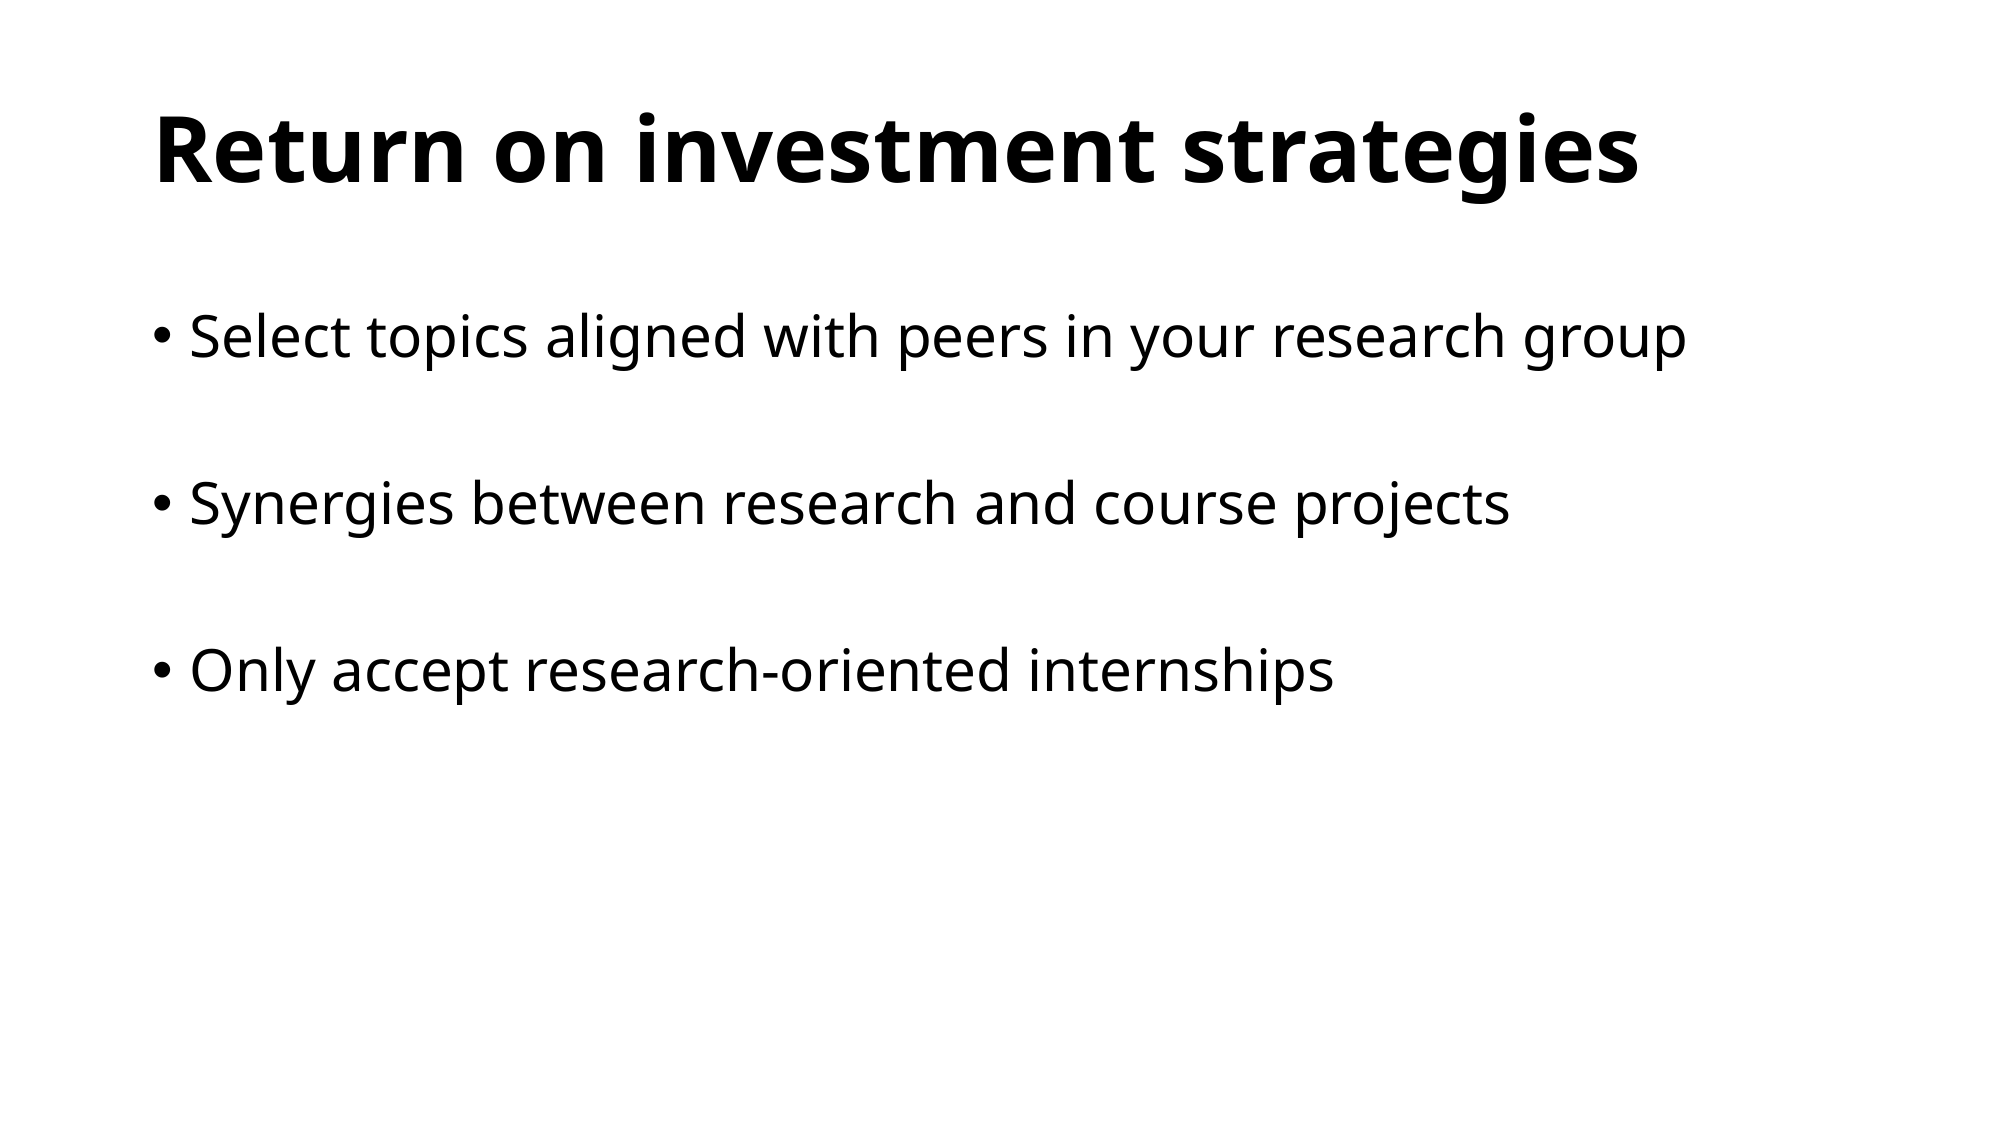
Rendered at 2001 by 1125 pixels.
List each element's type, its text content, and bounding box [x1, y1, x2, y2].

list Select topics aligned with peers in your research group Synergies between research and course projects Only accept research-oriented internships [137, 299, 1863, 1014]
title Return on investment strategies [137, 43, 1863, 262]
